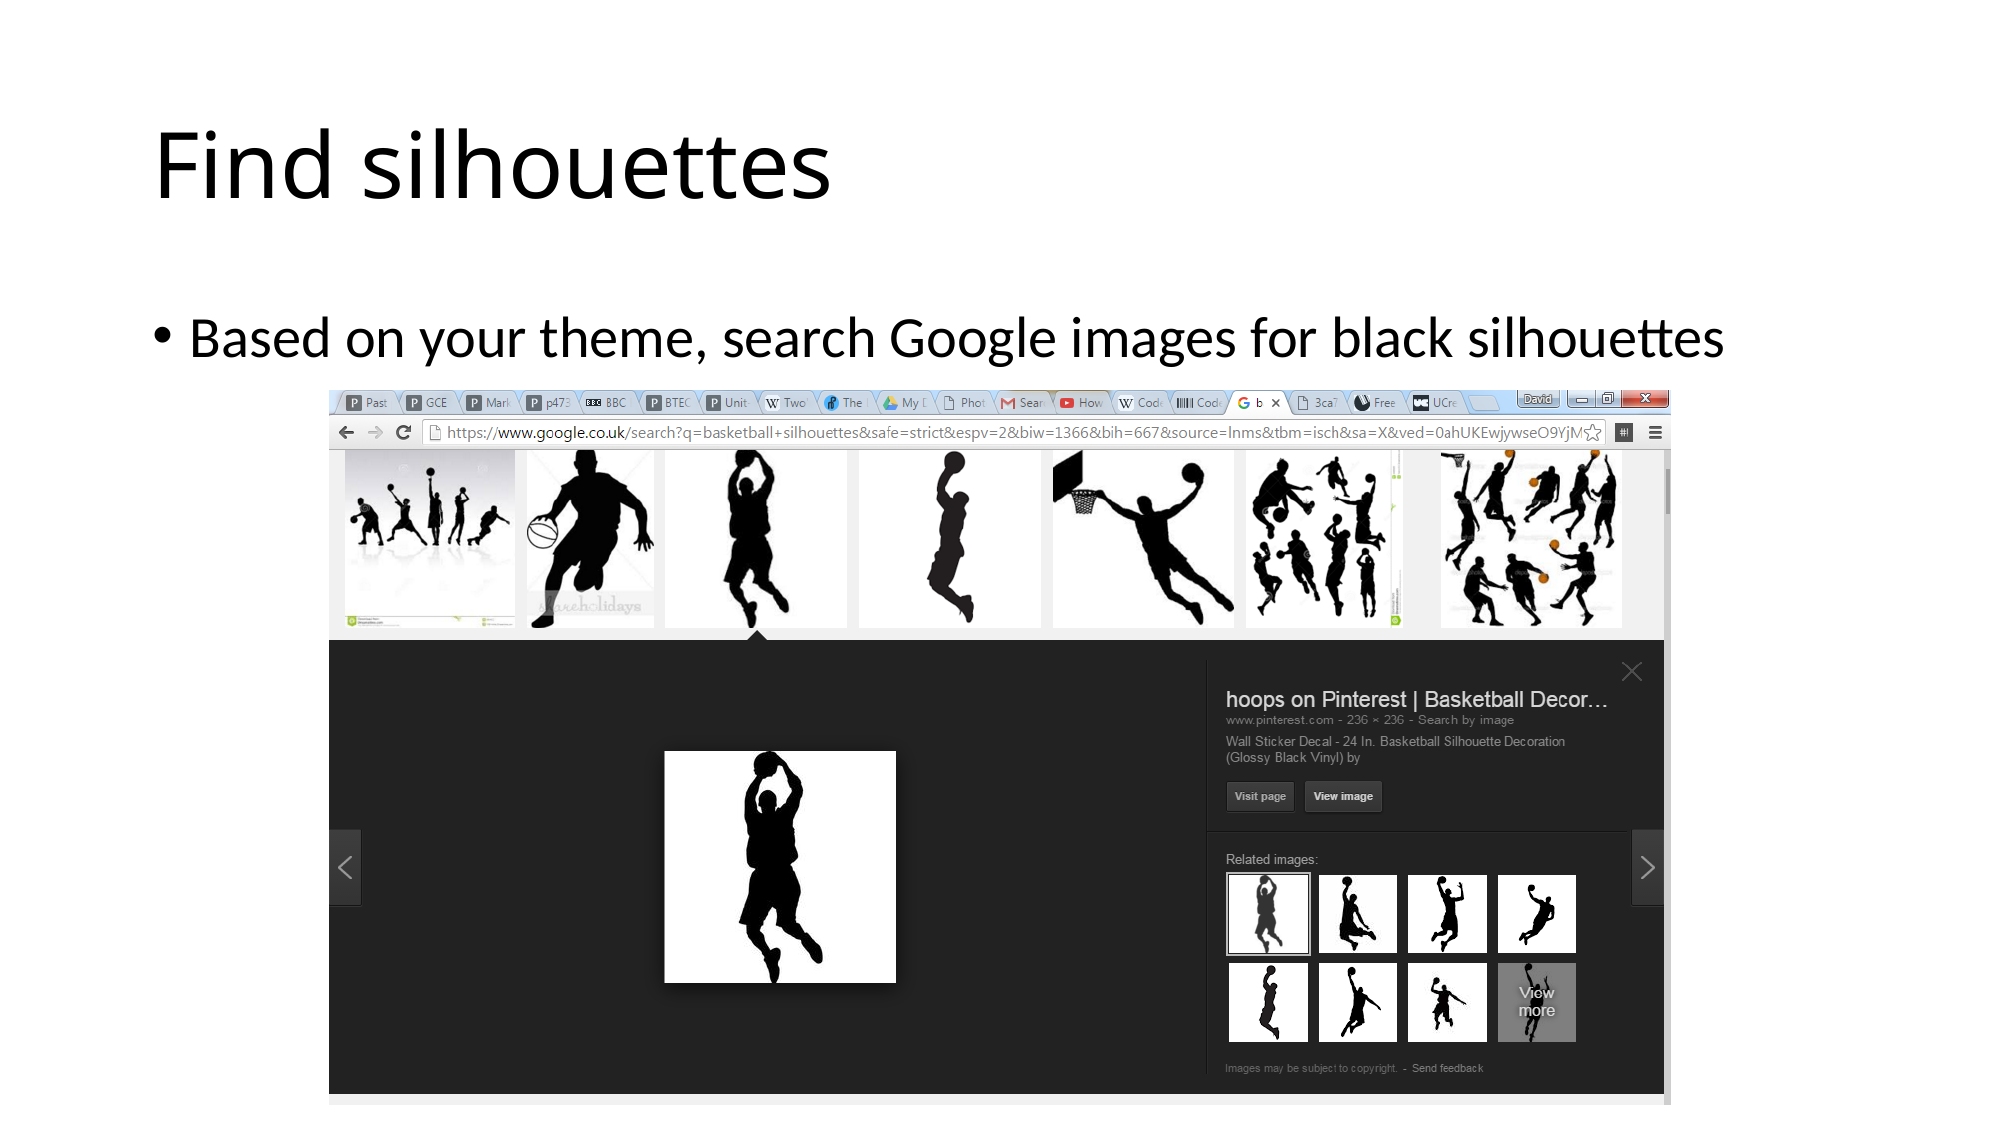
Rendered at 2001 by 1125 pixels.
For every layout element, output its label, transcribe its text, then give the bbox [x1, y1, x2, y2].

list Based on your theme, search Google images for black silhouettes [137, 299, 1863, 1014]
title Find silhouettes [137, 59, 1863, 278]
picture [329, 390, 1671, 1105]
